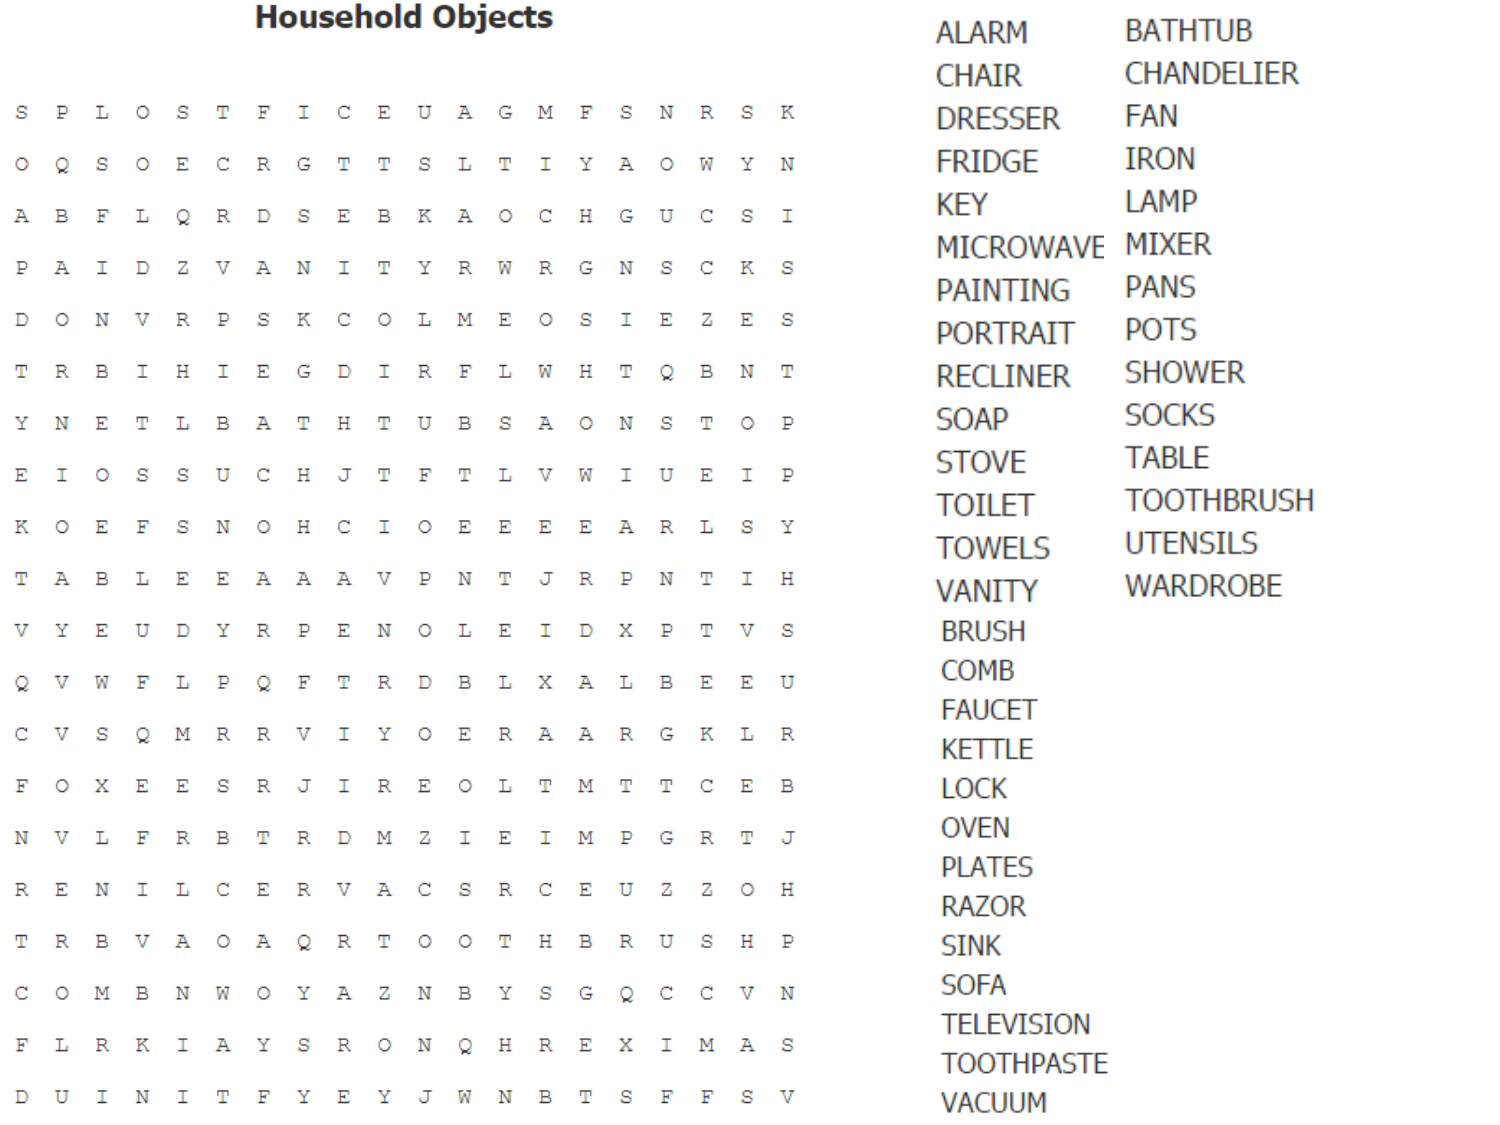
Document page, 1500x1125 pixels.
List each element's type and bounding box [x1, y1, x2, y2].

picture [0, 0, 822, 1125]
picture [915, 0, 1335, 1125]
